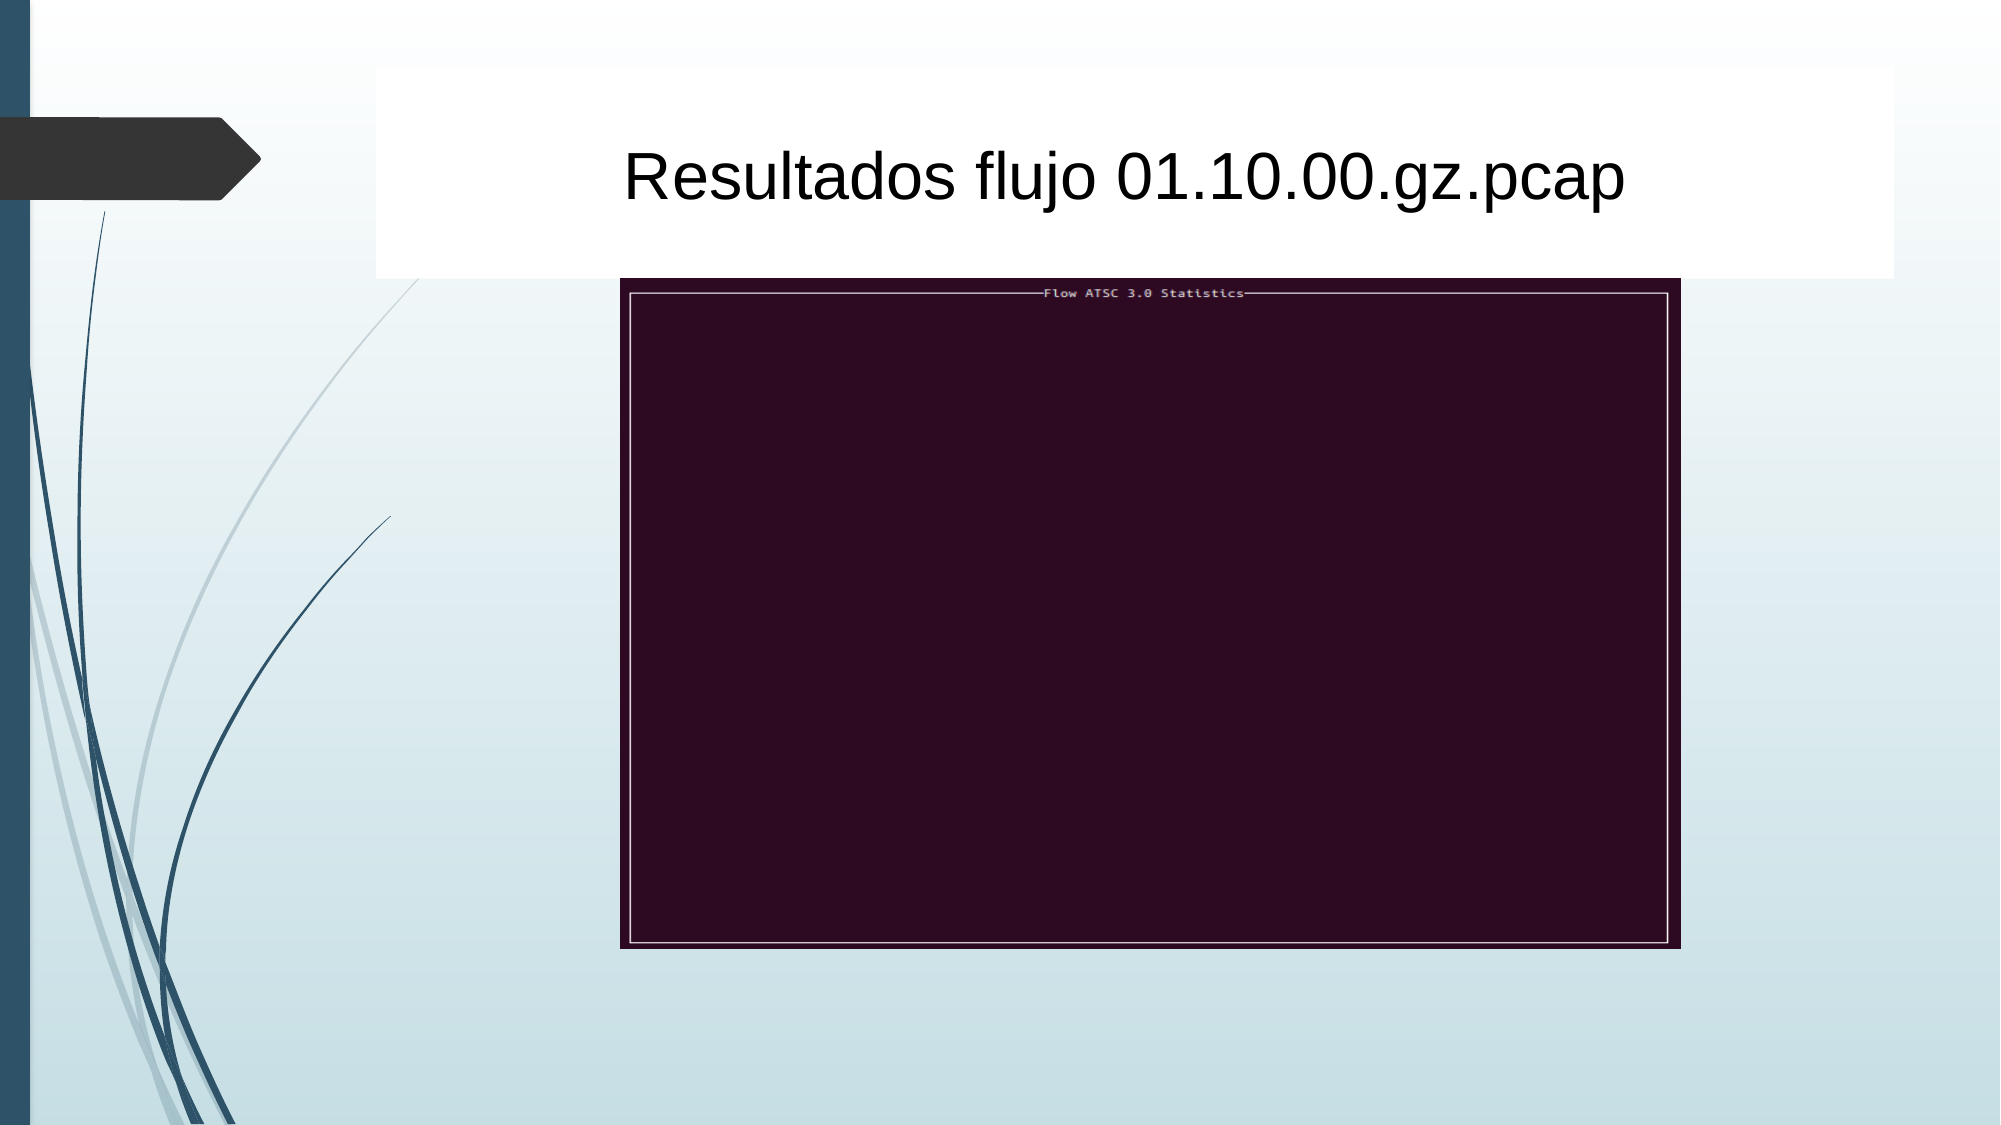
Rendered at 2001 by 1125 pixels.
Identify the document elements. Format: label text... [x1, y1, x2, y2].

title Resultados flujo 01.10.00.gz.pcap [375, 66, 1895, 280]
picture [620, 278, 1681, 949]
